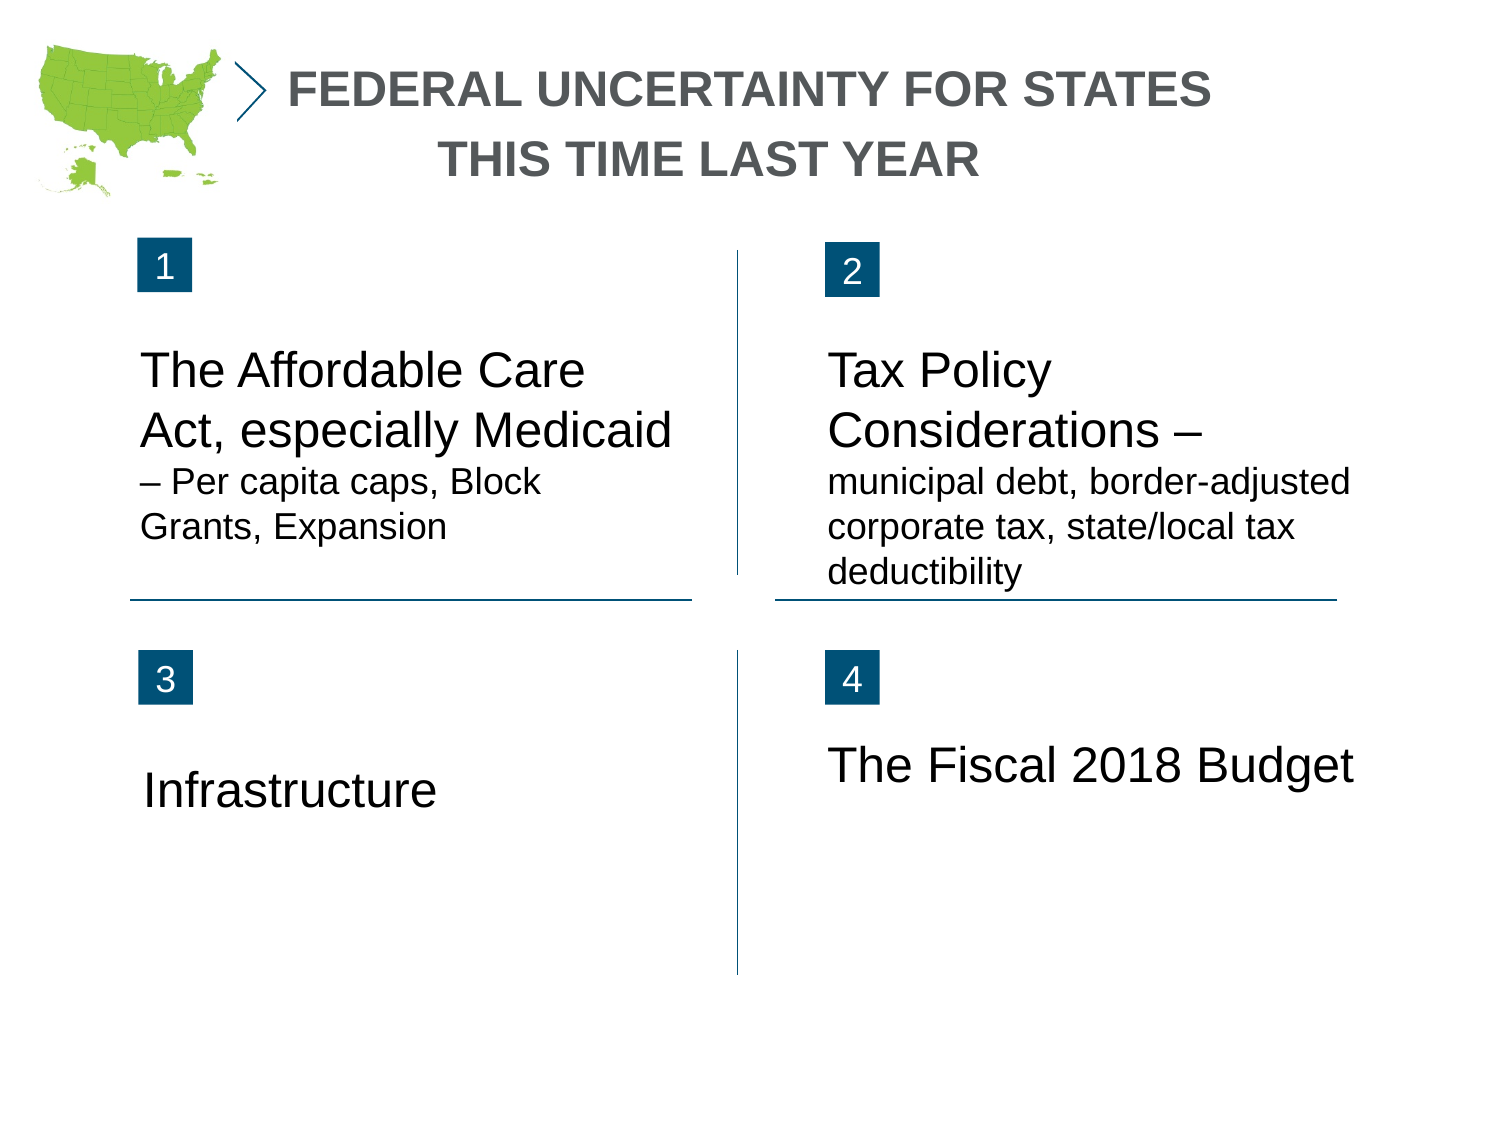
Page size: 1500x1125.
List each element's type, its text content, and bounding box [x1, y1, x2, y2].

text_box Infrastructure [128, 749, 691, 825]
text_box The Fiscal 2018 Budget [812, 724, 1425, 800]
picture [23, 39, 236, 204]
list FEDERAL UNCERTAINTY FOR STATES THIS TIME LAST YEAR [287, 50, 1425, 187]
text_box The Affordable Care Act, especially Medicaid – Per capita caps, Block Grants, Expansion [125, 329, 688, 570]
text_box Tax Policy Considerations – municipal debt, border-adjusted corporate tax, state/local tax deductibility [812, 329, 1375, 600]
